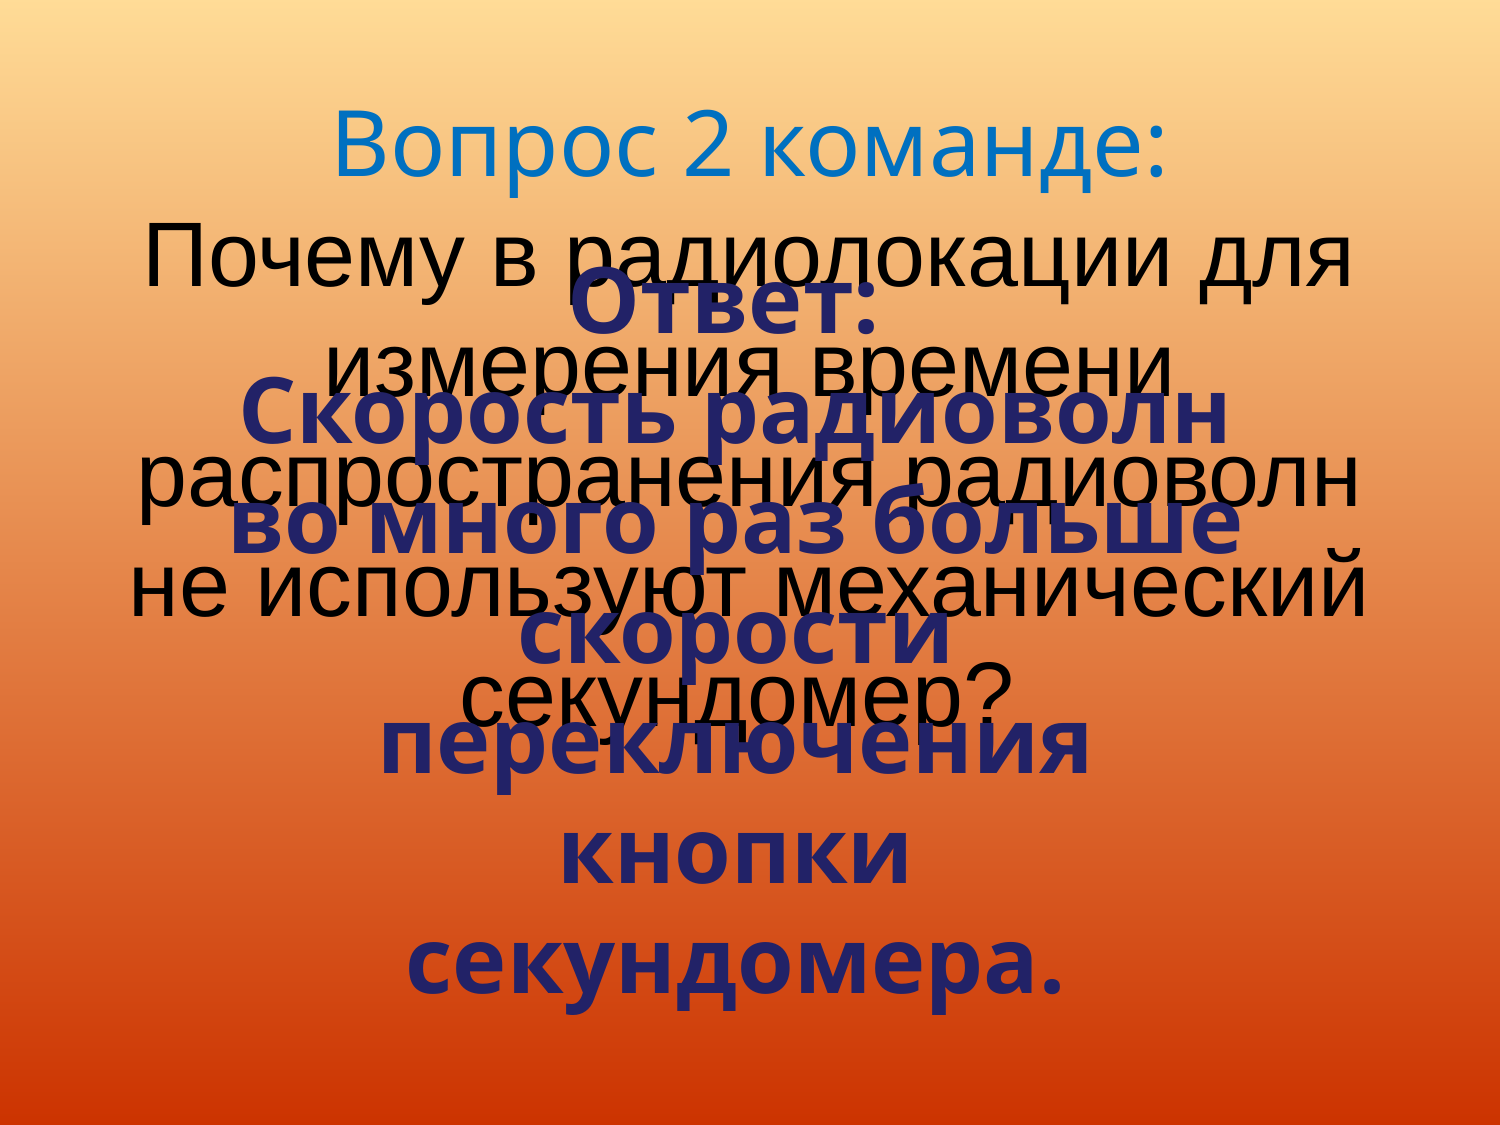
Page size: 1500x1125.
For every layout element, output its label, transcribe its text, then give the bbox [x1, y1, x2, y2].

subtitle Ответ: Скорость радиоволн во много раз больше скорости переключения кнопки секундомера. [210, 234, 1262, 523]
title Вопрос 2 команде: Почему в радиолокации для измерения времени распространения радиоволн не используют механический секундомер? [112, 349, 1388, 591]
